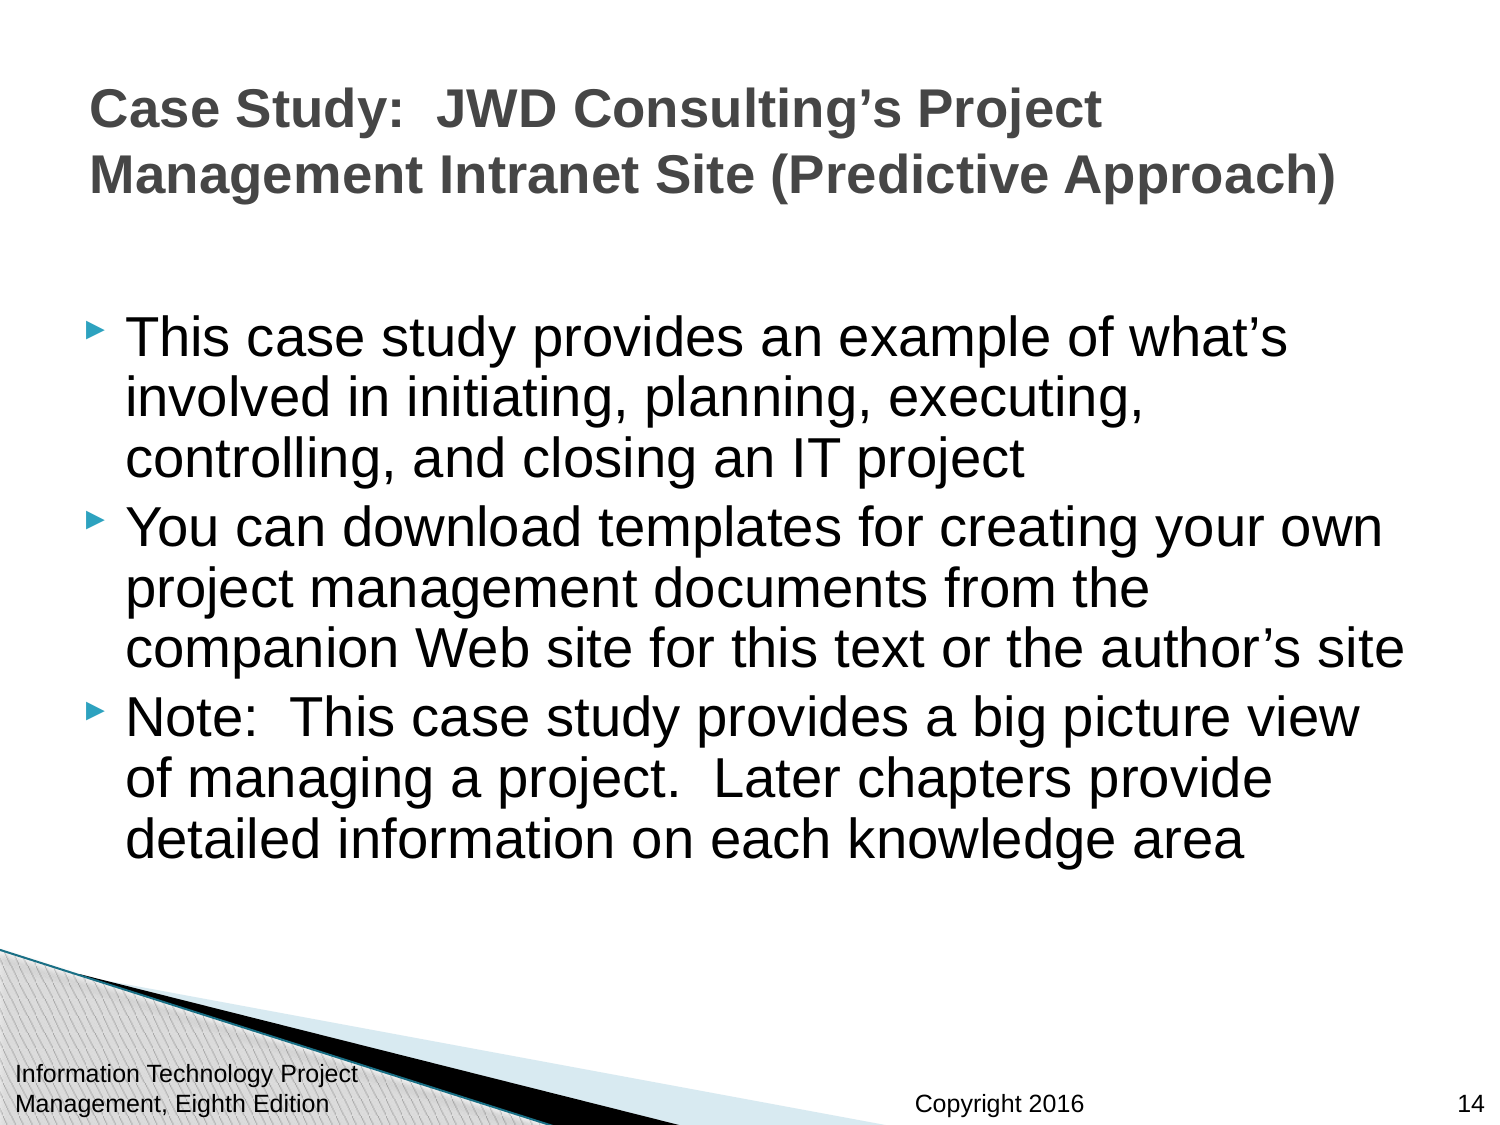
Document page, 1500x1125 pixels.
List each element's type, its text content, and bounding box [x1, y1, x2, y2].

list This case study provides an example of what’s involved in initiating, planning, executing, controlling, and closing an IT project You can download templates for creating your own project management documents from the companion Web site for this text or the author’s site Note: This case study provides a big picture view of managing a project. Later chapters provide detailed information on each knowledge area [49, 299, 1438, 1051]
slide_number 14 [1408, 1065, 1500, 1125]
footer Information Technology Project Management, Eighth Edition [0, 1065, 388, 1125]
title Case Study: JWD Consulting’s Project Management Intranet Site (Predictive Approach) [75, 45, 1425, 233]
